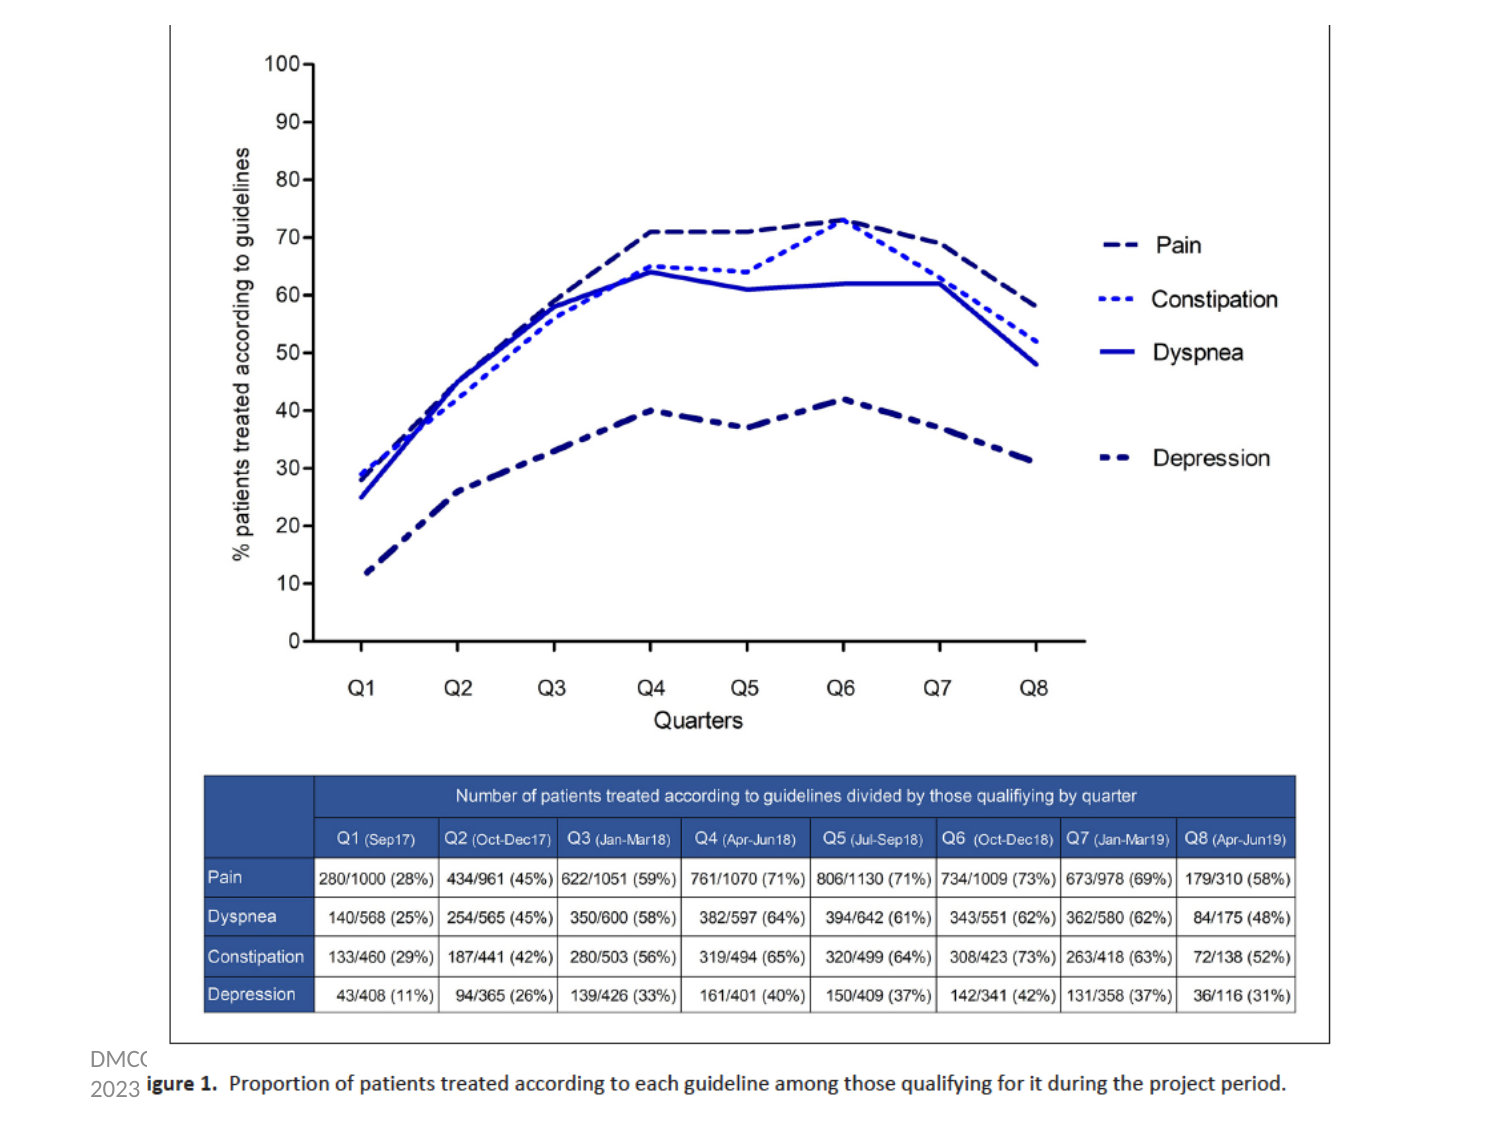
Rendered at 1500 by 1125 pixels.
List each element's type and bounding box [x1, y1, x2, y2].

slide_number [75, 1042, 142, 1103]
picture [147, 24, 1353, 1100]
